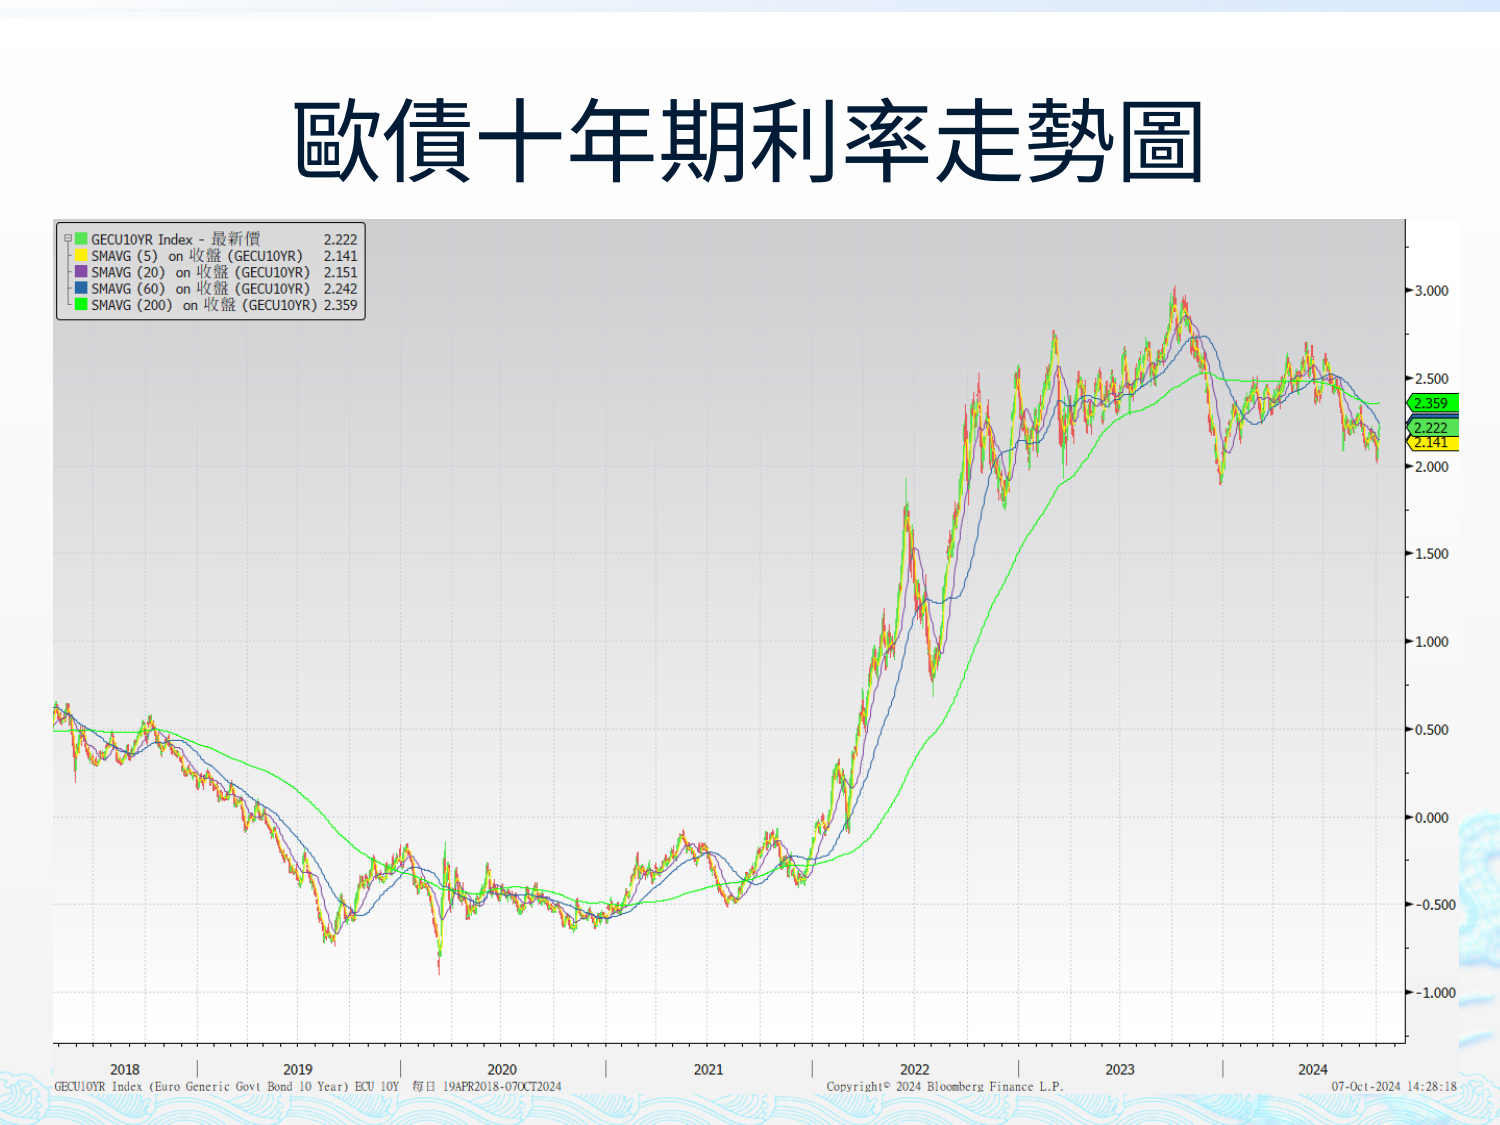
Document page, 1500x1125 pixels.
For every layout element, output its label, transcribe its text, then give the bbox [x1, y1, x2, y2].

title 歐債十年期利率走勢圖 [75, 45, 1425, 219]
picture [52, 219, 1460, 1095]
